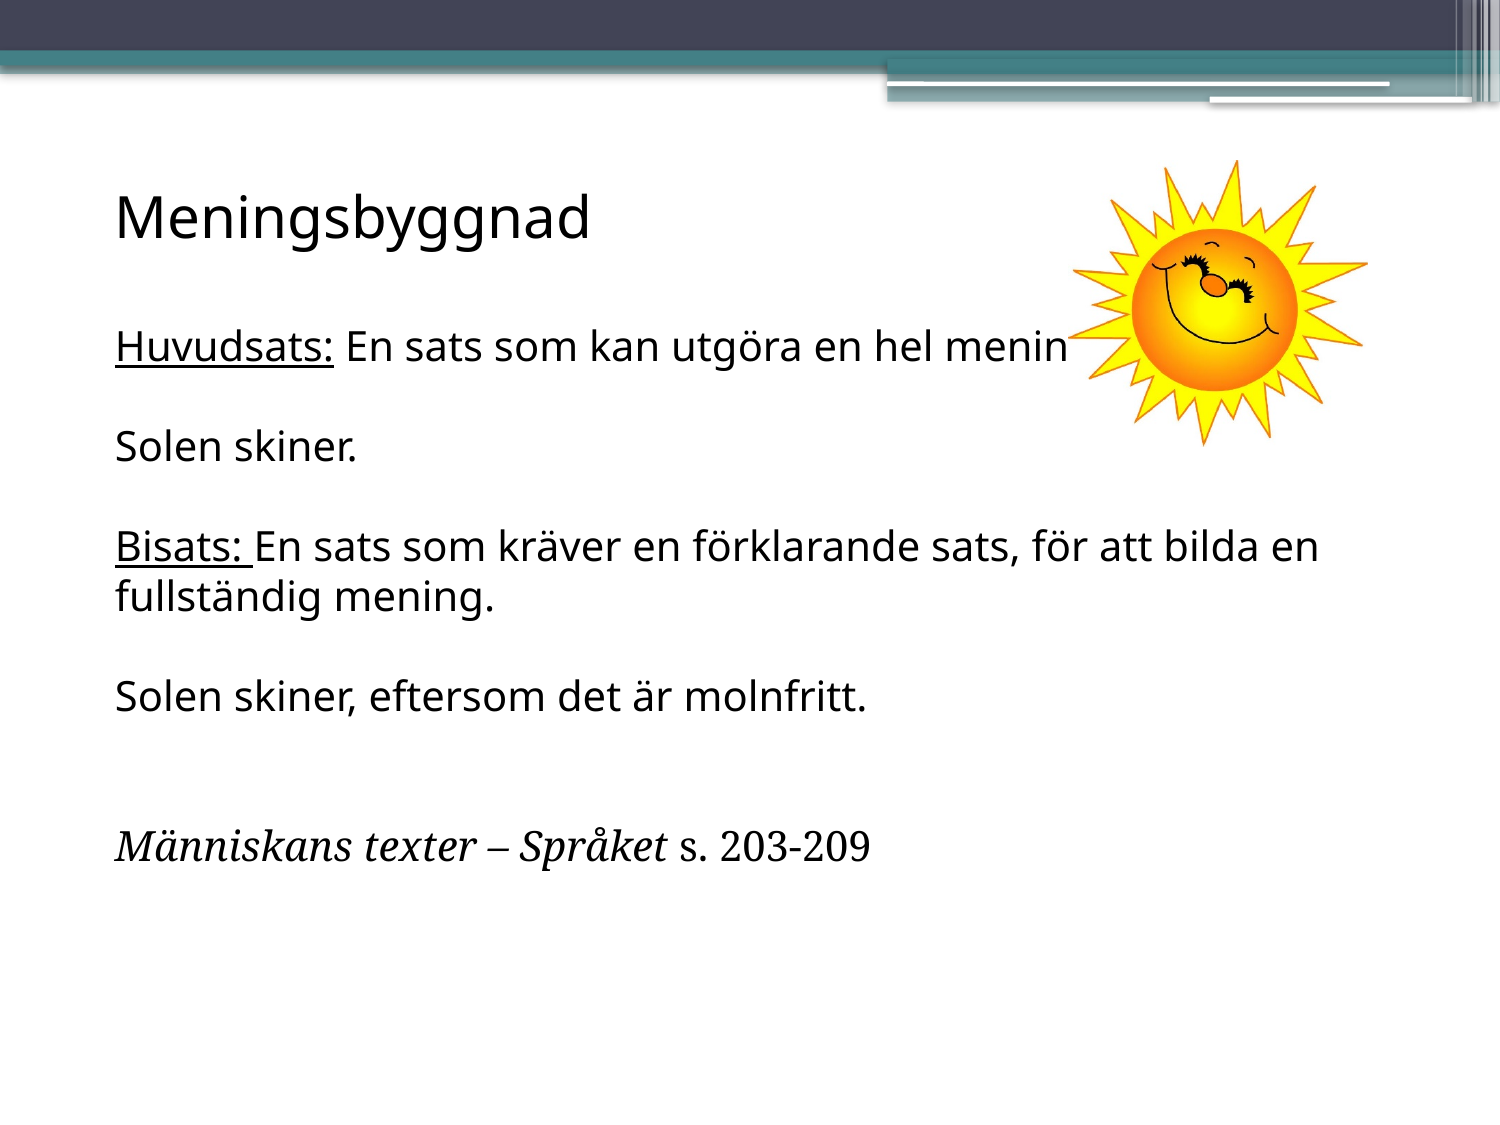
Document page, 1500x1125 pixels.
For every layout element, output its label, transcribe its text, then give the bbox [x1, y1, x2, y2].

picture [1068, 160, 1369, 447]
text_box Meningsbyggnad Huvudsats: En sats som kan utgöra en hel mening. Solen skiner. Bisats: En sats som kräver en förklarande sats, för att bilda en fullständig mening. Solen skiner, eftersom det är molnfritt. Människans texter – Språket s. 203-209 [100, 172, 1436, 928]
